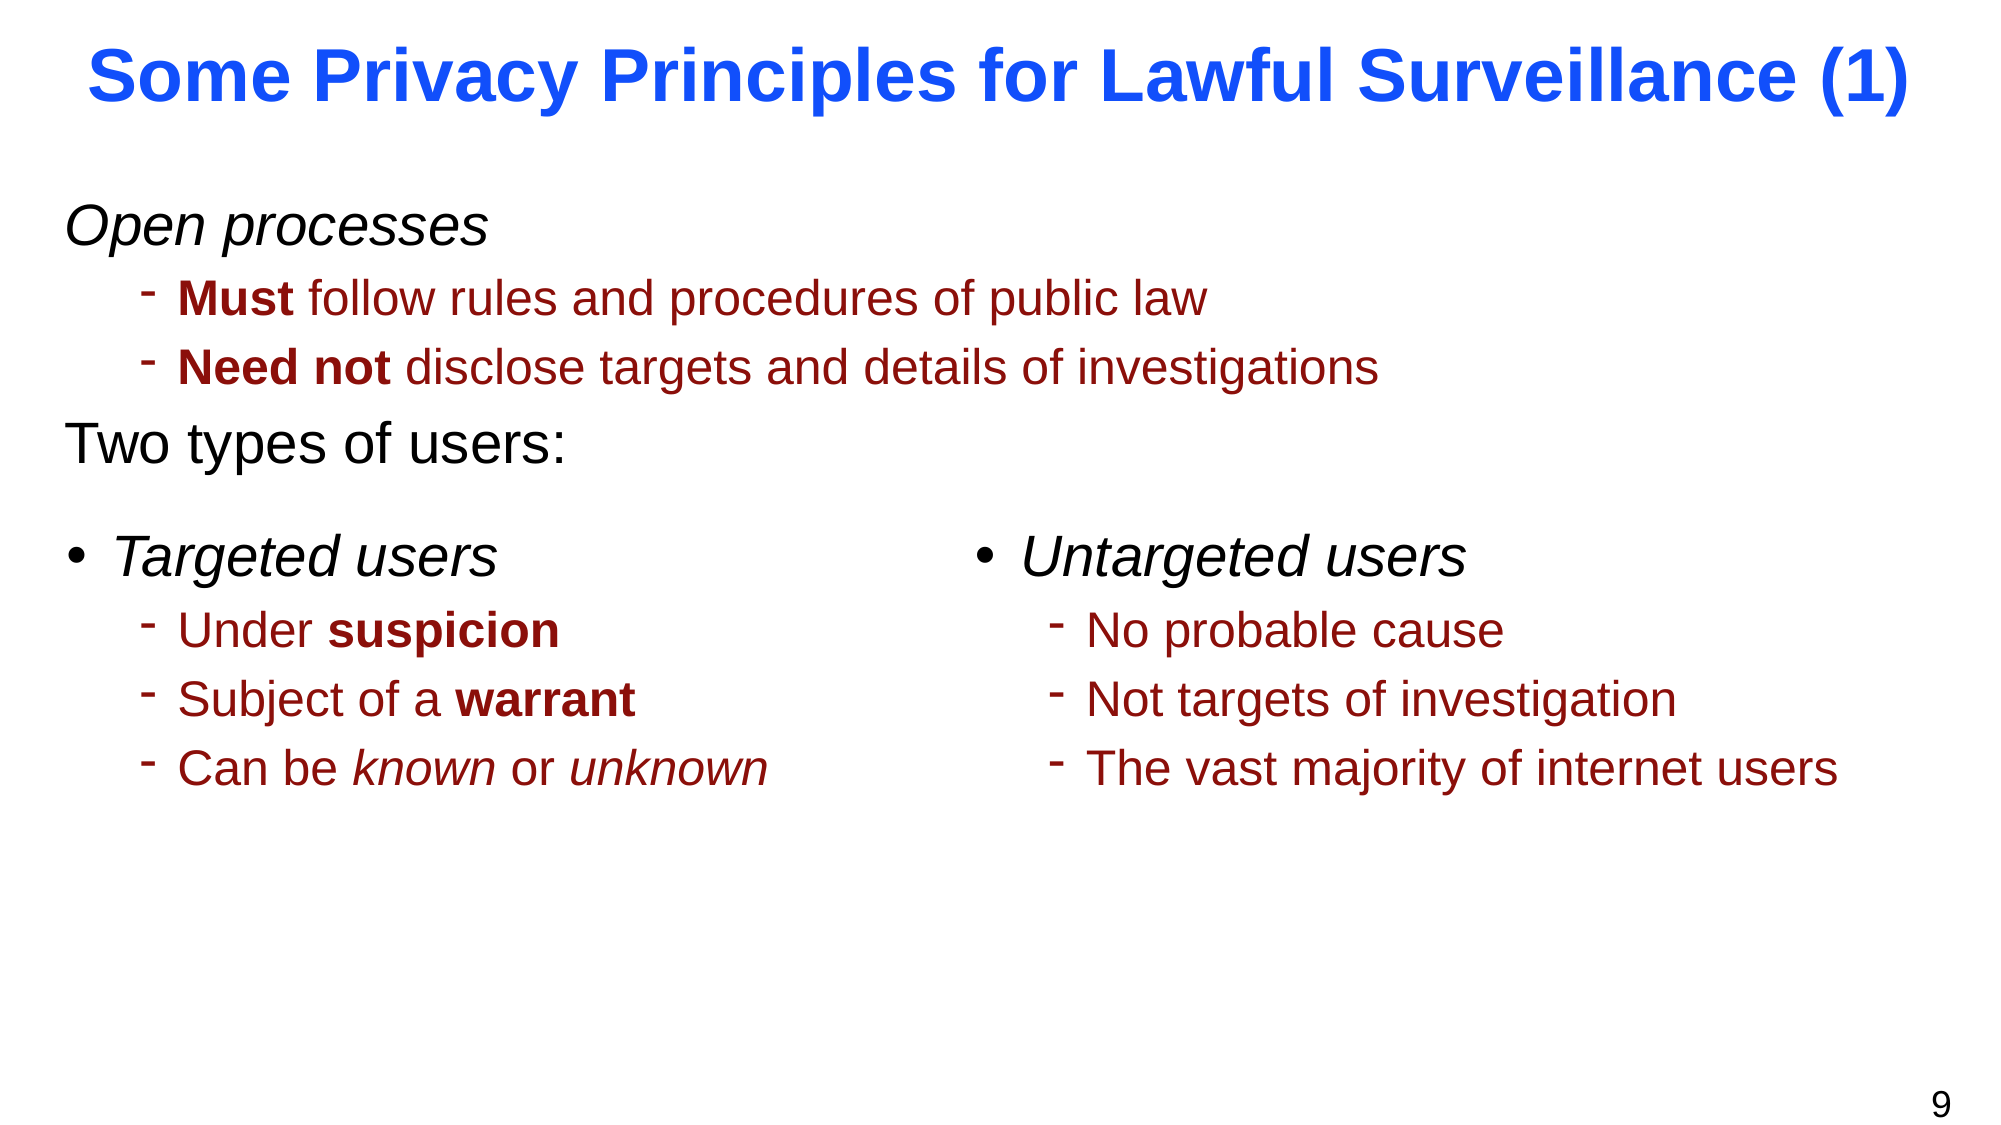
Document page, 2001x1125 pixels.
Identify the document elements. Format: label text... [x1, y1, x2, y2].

list Targeted users Under suspicion Subject of a warrant Can be known or unknown [50, 519, 958, 1086]
list Untargeted users No probable cause Not targets of investigation The vast majority of internet users [958, 519, 1967, 1086]
list Open processes Must follow rules and procedures of public law Need not disclose targets and details of investigations Two types of users: [50, 187, 1967, 492]
title Some Privacy Principles for Lawful Surveillance (1) [0, 24, 2000, 125]
